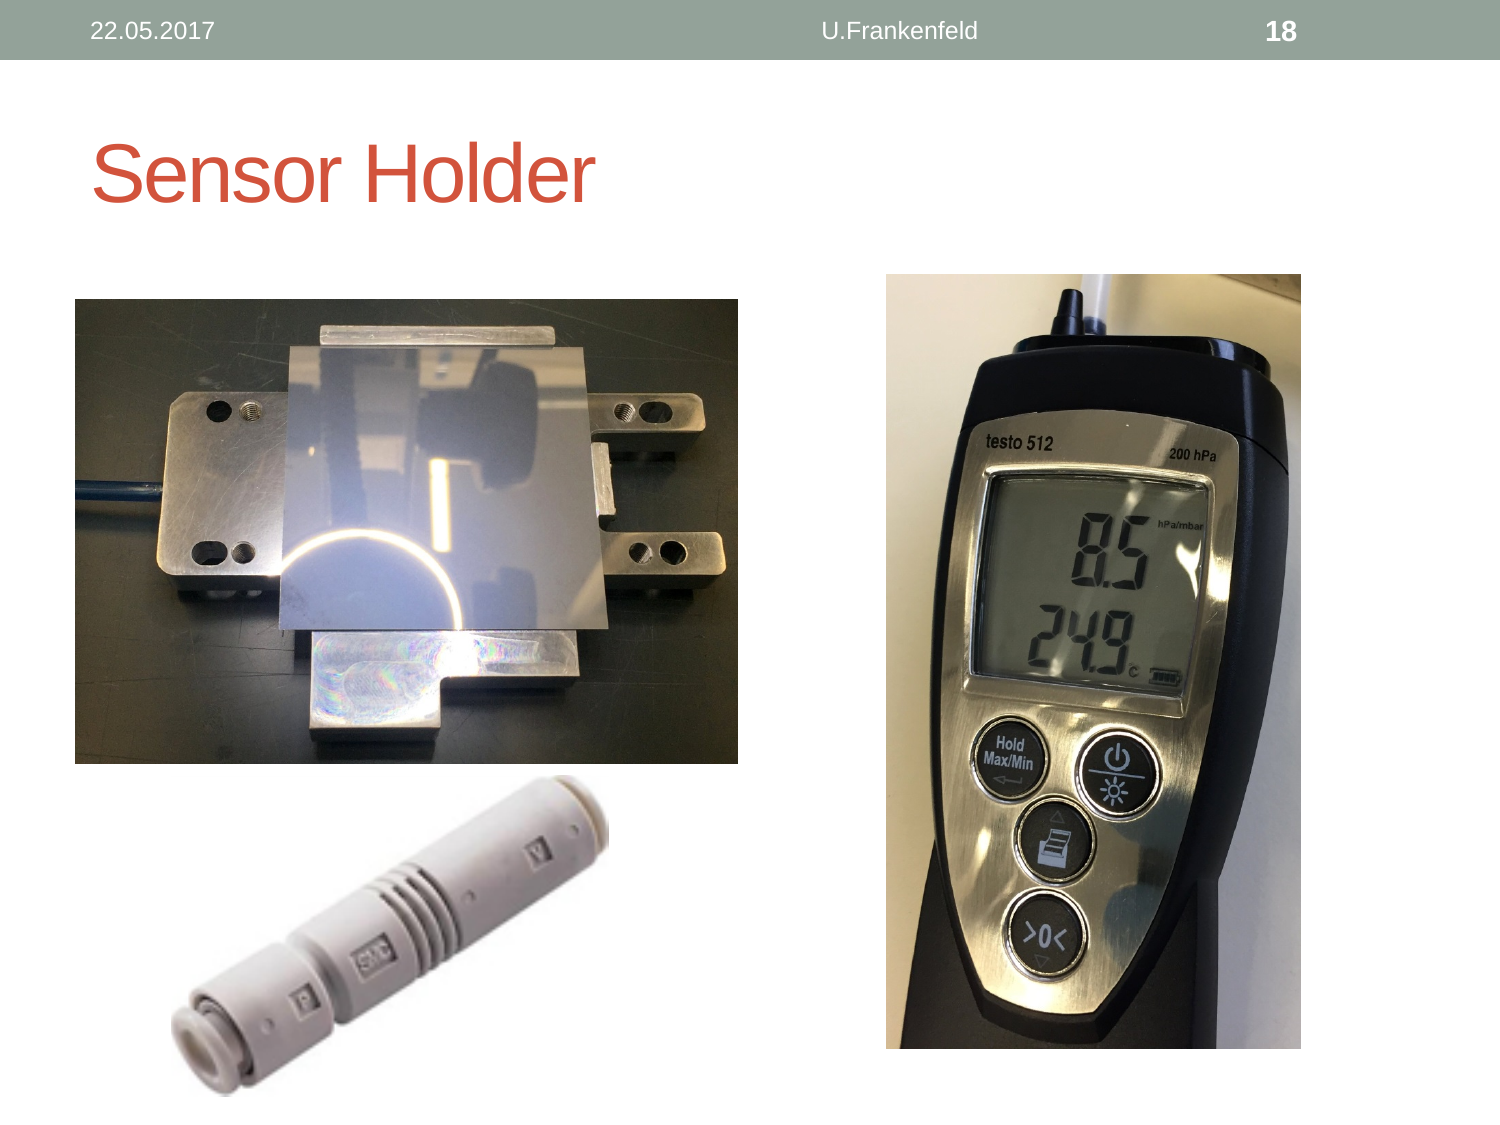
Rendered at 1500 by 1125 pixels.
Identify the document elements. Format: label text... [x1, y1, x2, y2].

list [74, 299, 738, 764]
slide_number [75, 3, 550, 57]
title Sensor Holder [75, 87, 1425, 250]
footer U.Frankenfeld [562, 3, 1238, 57]
slide_number 18 [1250, 3, 1425, 57]
picture [170, 774, 609, 1097]
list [886, 274, 1302, 1049]
